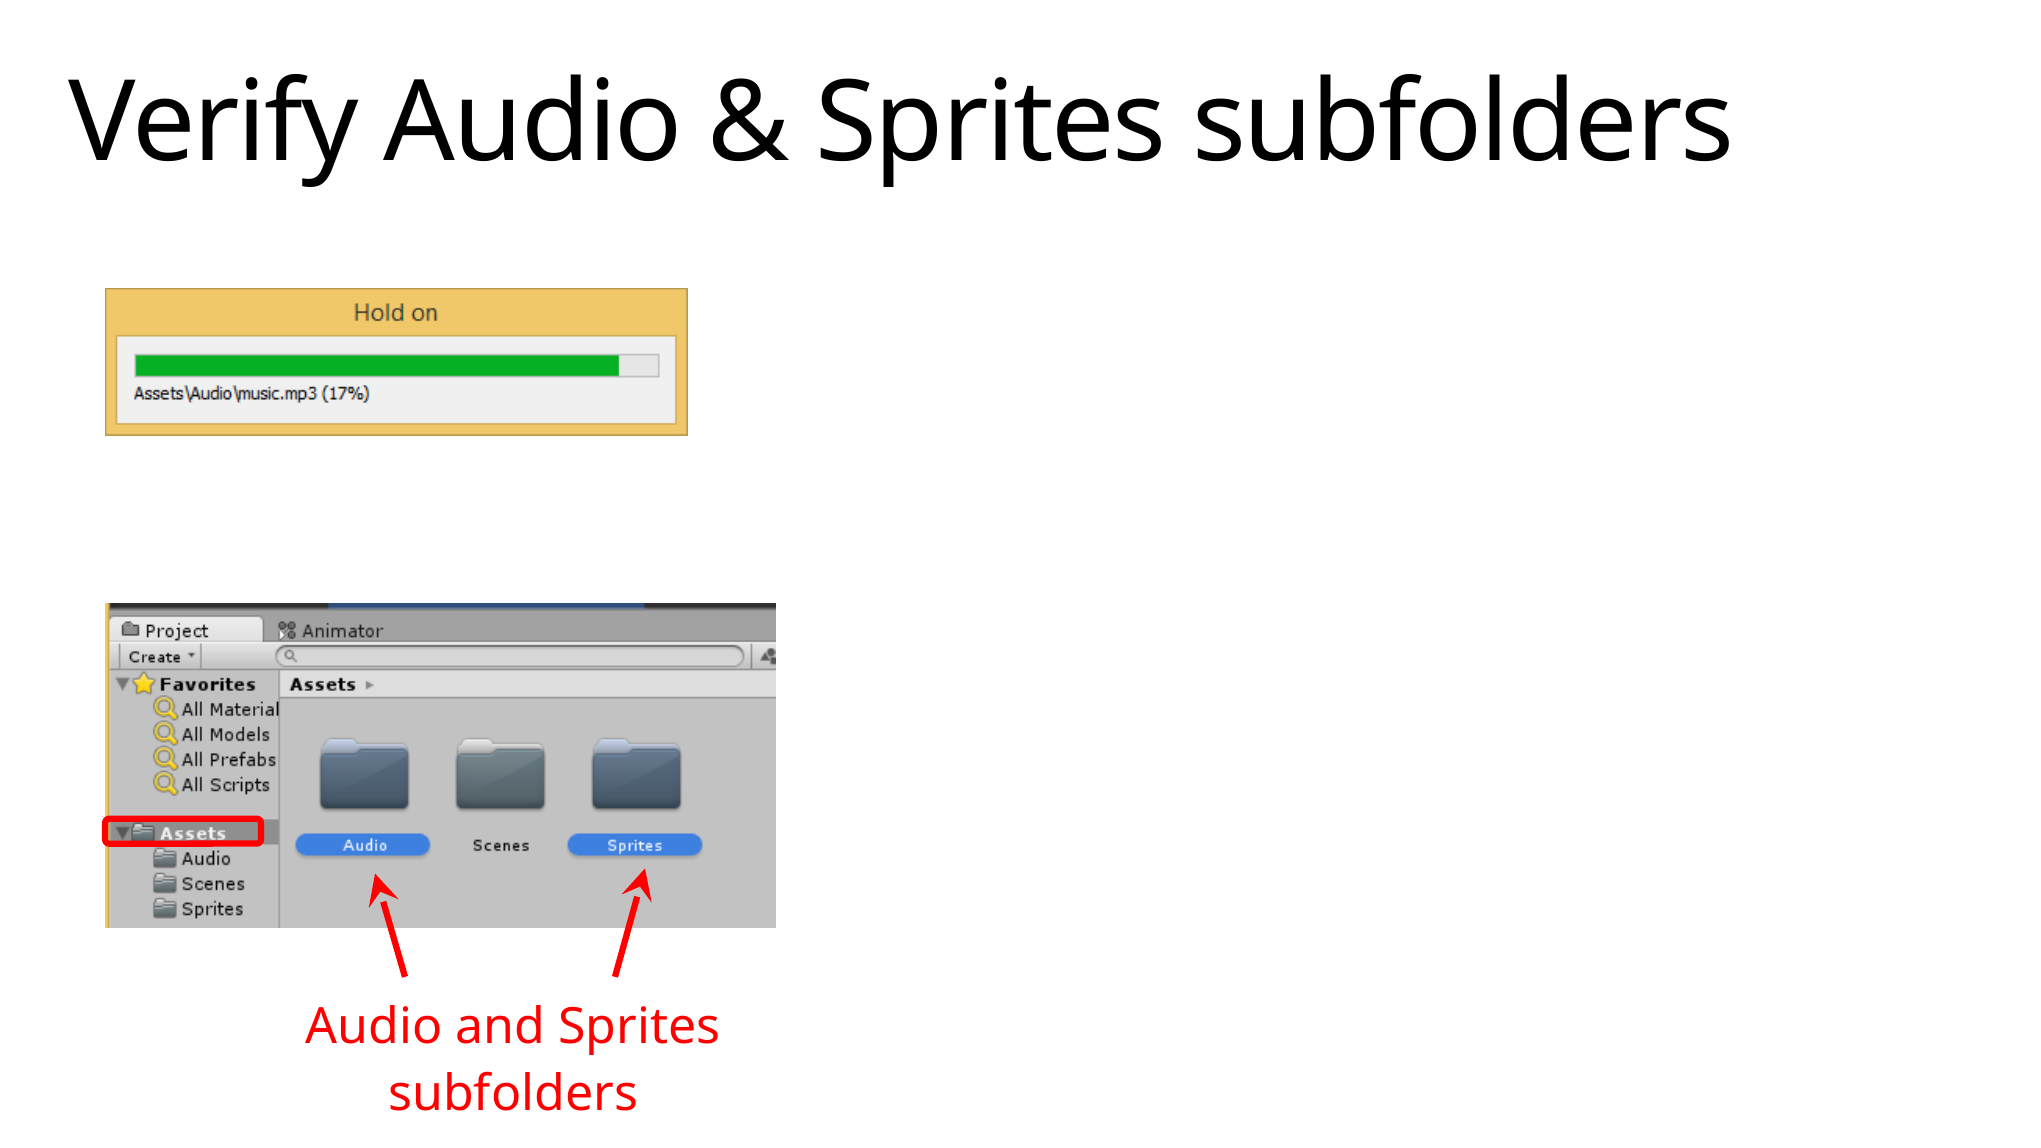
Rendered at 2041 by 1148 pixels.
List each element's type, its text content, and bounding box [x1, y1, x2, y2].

text_box Audio and Sprites subfolders [275, 976, 751, 1146]
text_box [614, 868, 646, 978]
picture [104, 603, 776, 928]
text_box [374, 873, 406, 978]
picture [104, 288, 689, 436]
title Verify Audio & Sprites subfolders [45, 48, 1996, 199]
